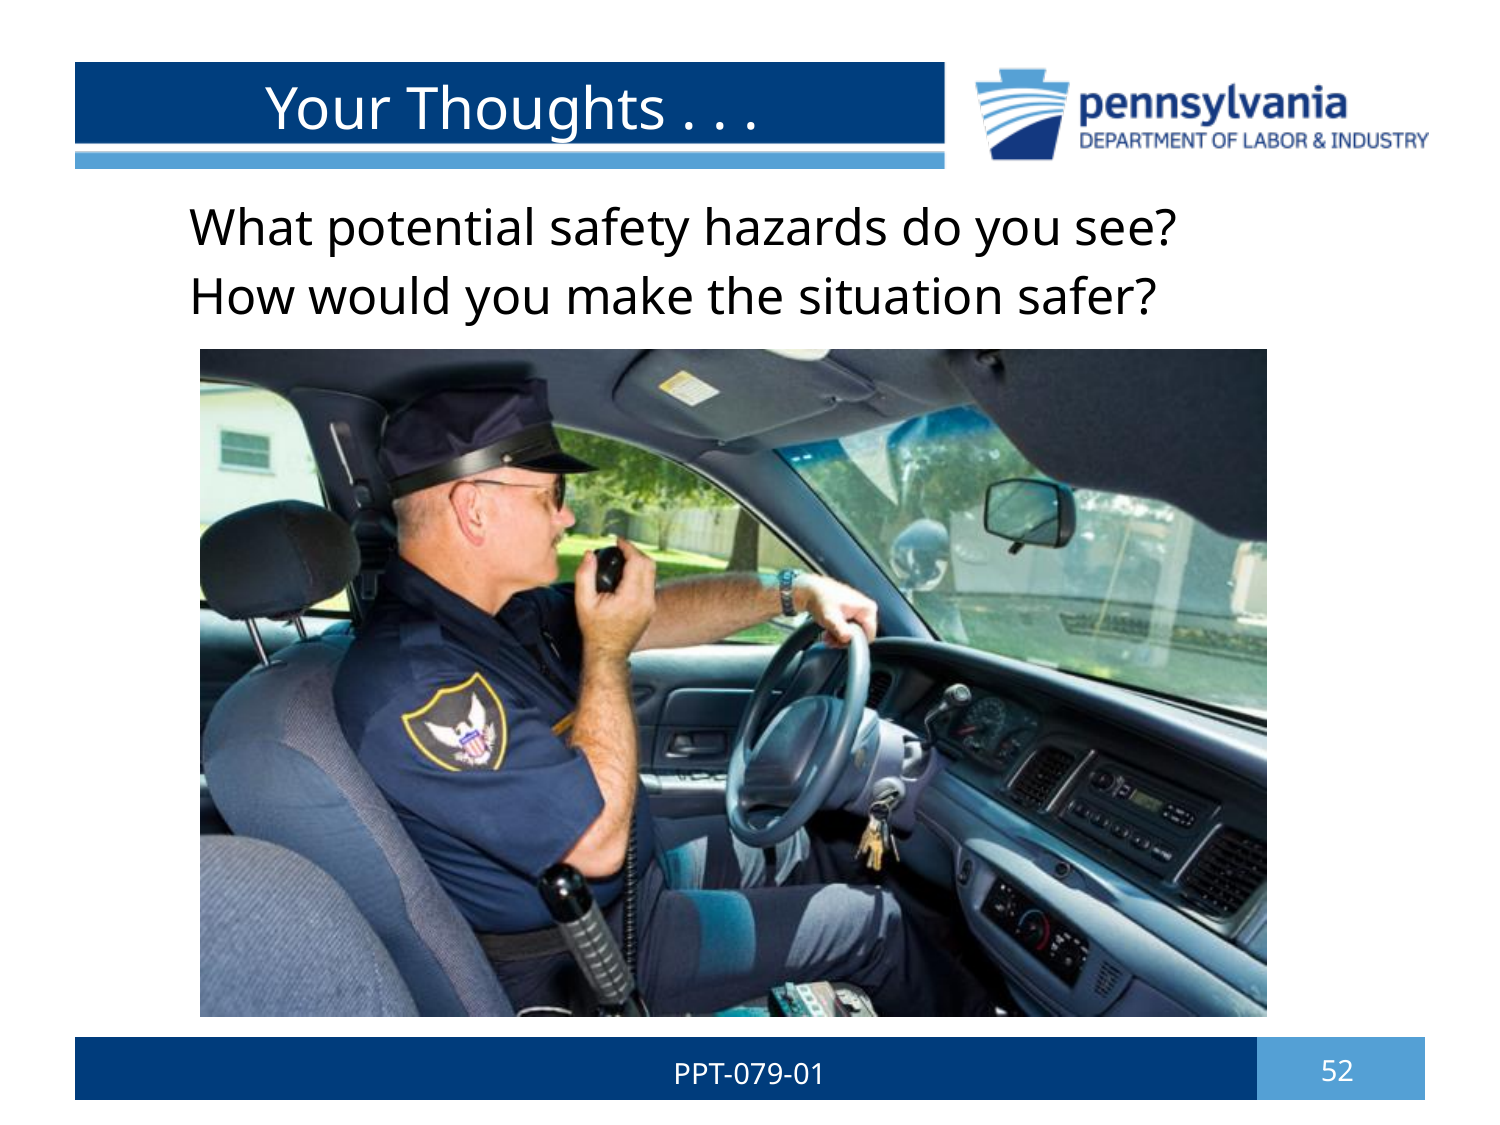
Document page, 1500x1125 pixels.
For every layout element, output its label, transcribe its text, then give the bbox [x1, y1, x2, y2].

subtitle What potential safety hazards do you see? How would you make the situation safer? [174, 187, 1325, 975]
picture [199, 349, 1267, 1017]
picture [75, 62, 1429, 169]
title Your Thoughts . . . [75, 62, 950, 150]
footer PPT-079-01 [512, 1042, 988, 1103]
picture [75, 1037, 1425, 1100]
slide_number 52 [1250, 1042, 1425, 1103]
